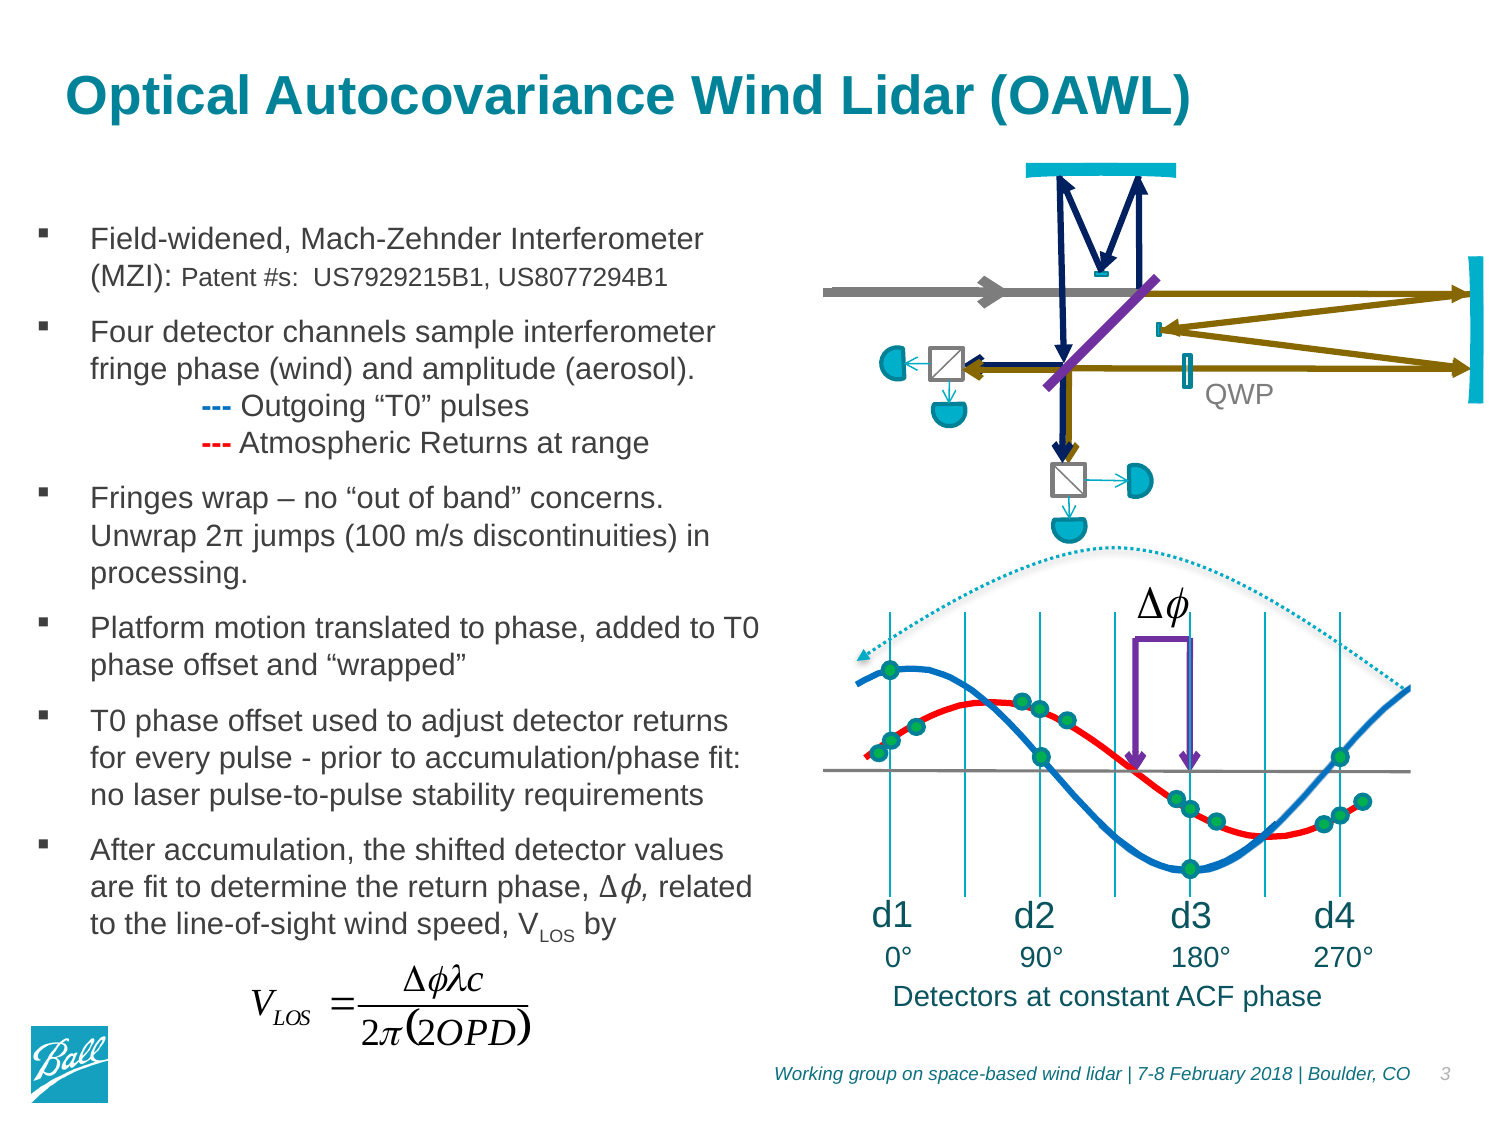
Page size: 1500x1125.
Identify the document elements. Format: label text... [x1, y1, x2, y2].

picture [31, 1026, 108, 1103]
text_box d3 [1155, 906, 1227, 931]
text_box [856, 661, 1411, 878]
title Optical Autocovariance Wind Lidar (OAWL) [50, 45, 1297, 141]
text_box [247, 954, 536, 1061]
footer Working group on space-based wind lidar | 7-8 February 2018 | Boulder, CO [391, 1042, 1424, 1103]
text_box [1345, 646, 1364, 660]
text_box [1129, 575, 1197, 610]
text_box [856, 642, 884, 661]
text_box [936, 550, 1289, 610]
slide_number 3 [1424, 1042, 1489, 1103]
list Field-widened, Mach-Zehnder Interferometer (MZI): Patent #s: US7929215B1, US8077294B1 Four detector channels sample interferometer fringe phase (wind) and amplitude (aerosol). --- Outgoing “T0” pulses --- Atmospheric Returns at range Fringes wrap – no “out of band” concerns. Unwrap 2π jumps (100 m/s discontinuities) in processing. Platform motion translated to phase, added to T0 phase offset and “wrapped” T0 phase offset used to adjust detector returns for every pulse - prior to accumulation/phase fit: no laser pulse-to-pulse stability requirements After accumulation, the shifted detector values are fit to determine the return phase, Δϕ, related to the line-of-sight wind speed, VLOS by [21, 211, 786, 970]
text_box d2 [999, 906, 1071, 931]
text_box Detectors at constant ACF phase [877, 982, 1338, 1020]
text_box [822, 162, 1484, 542]
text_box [889, 611, 1341, 660]
text_box d1 [856, 886, 929, 943]
text_box 0° 90° 180° 270° [870, 931, 1390, 982]
text_box d4 [1299, 887, 1371, 931]
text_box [889, 887, 1341, 897]
